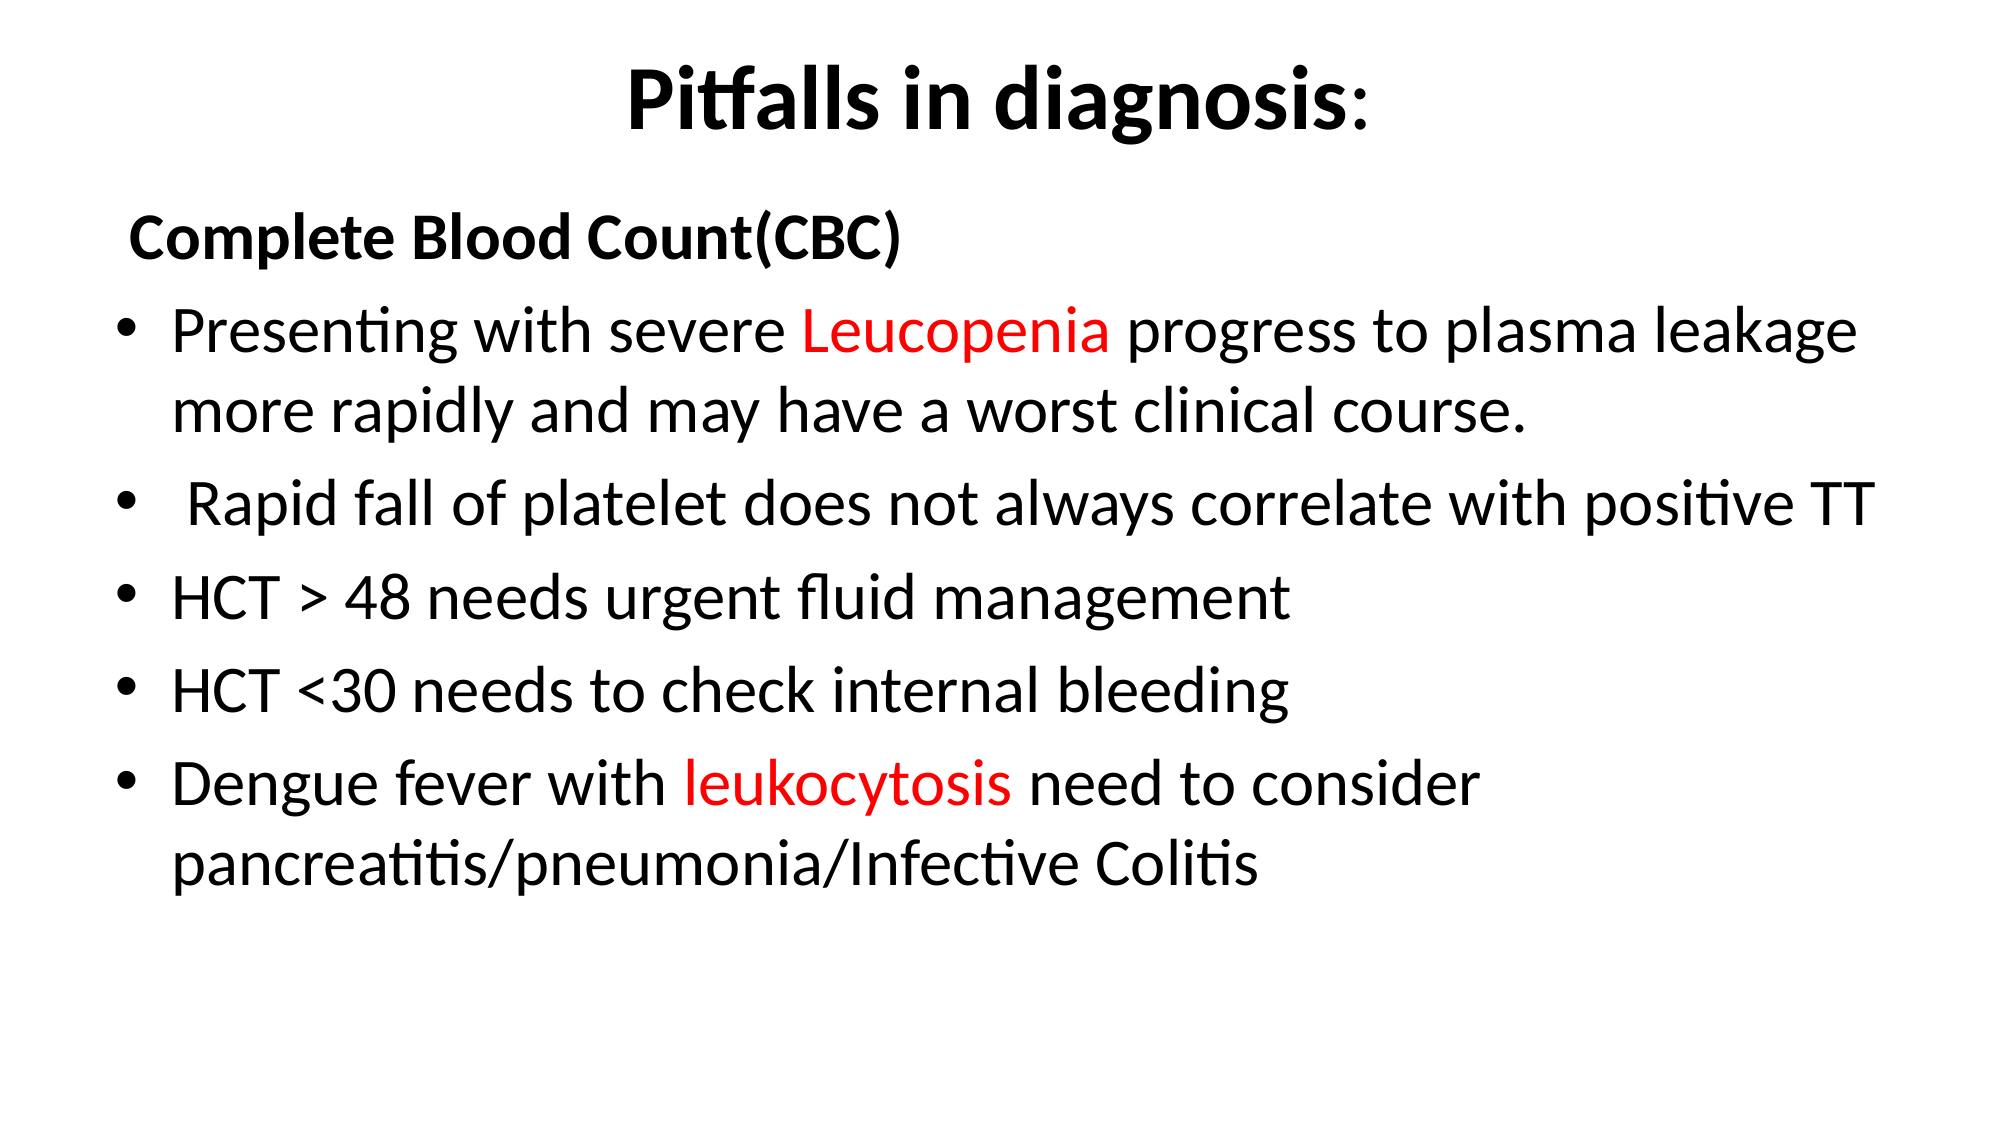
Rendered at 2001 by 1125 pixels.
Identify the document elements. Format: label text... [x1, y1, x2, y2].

title Pitfalls in diagnosis: [99, 0, 1900, 185]
list Complete Blood Count(CBC) Presenting with severe Leucopenia progress to plasma leakage more rapidly and may have a worst clinical course. Rapid fall of platelet does not always correlate with positive TT HCT > 48 needs urgent fluid management HCT <30 needs to check internal bleeding Dengue fever with leukocytosis need to consider pancreatitis/pneumonia/Infective Colitis [99, 185, 1900, 1005]
